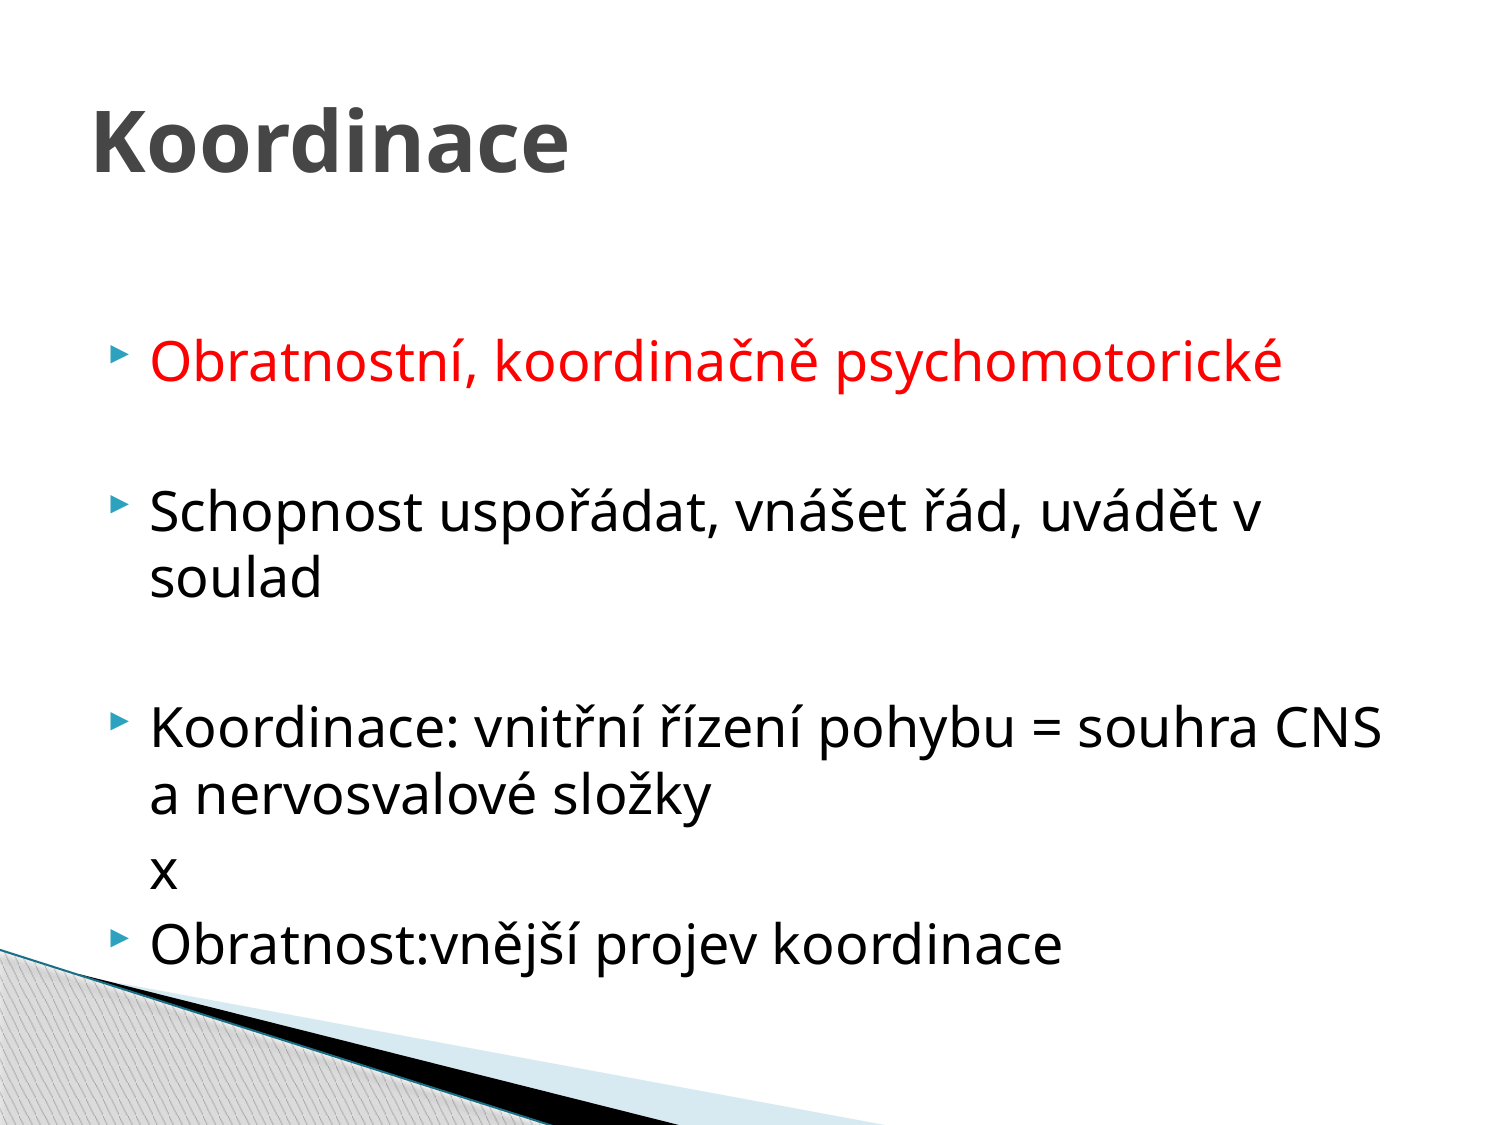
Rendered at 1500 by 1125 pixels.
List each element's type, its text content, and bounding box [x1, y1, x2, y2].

title Koordinace [75, 45, 1425, 233]
list Obratnostní, koordinačně psychomotorické Schopnost uspořádat, vnášet řád, uvádět v soulad Koordinace: vnitřní řízení pohybu = souhra CNS a nervosvalové složky x Obratnost:vnější projev koordinace [75, 243, 1425, 986]
